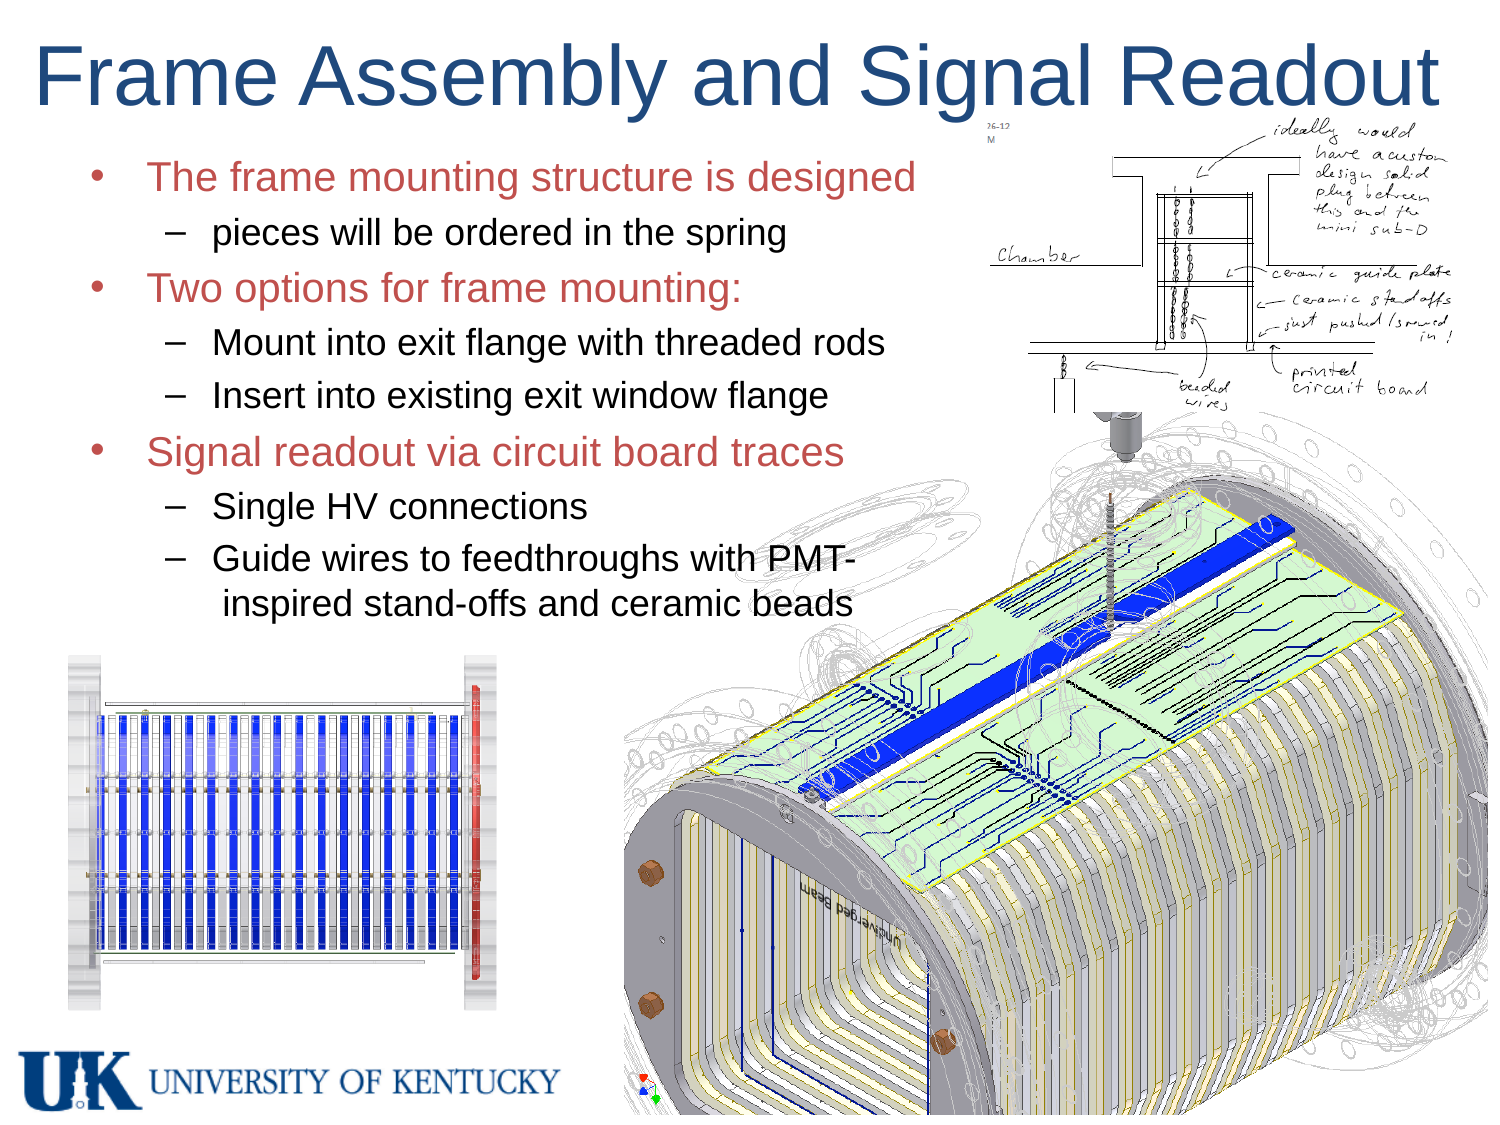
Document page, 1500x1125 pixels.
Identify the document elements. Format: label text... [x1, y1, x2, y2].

picture [12, 1047, 568, 1115]
picture [62, 649, 500, 1013]
list The frame mounting structure is designed pieces will be ordered in the spring Two options for frame mounting: Mount into exit flange with threaded rods Insert into existing exit window flange Signal readout via circuit board traces Single HV connections Guide wires to feedthroughs with PMT- inspired stand-offs and ceramic beads [75, 142, 982, 1005]
picture [624, 112, 1488, 1115]
title Frame Assembly and Signal Readout [0, 0, 1500, 143]
